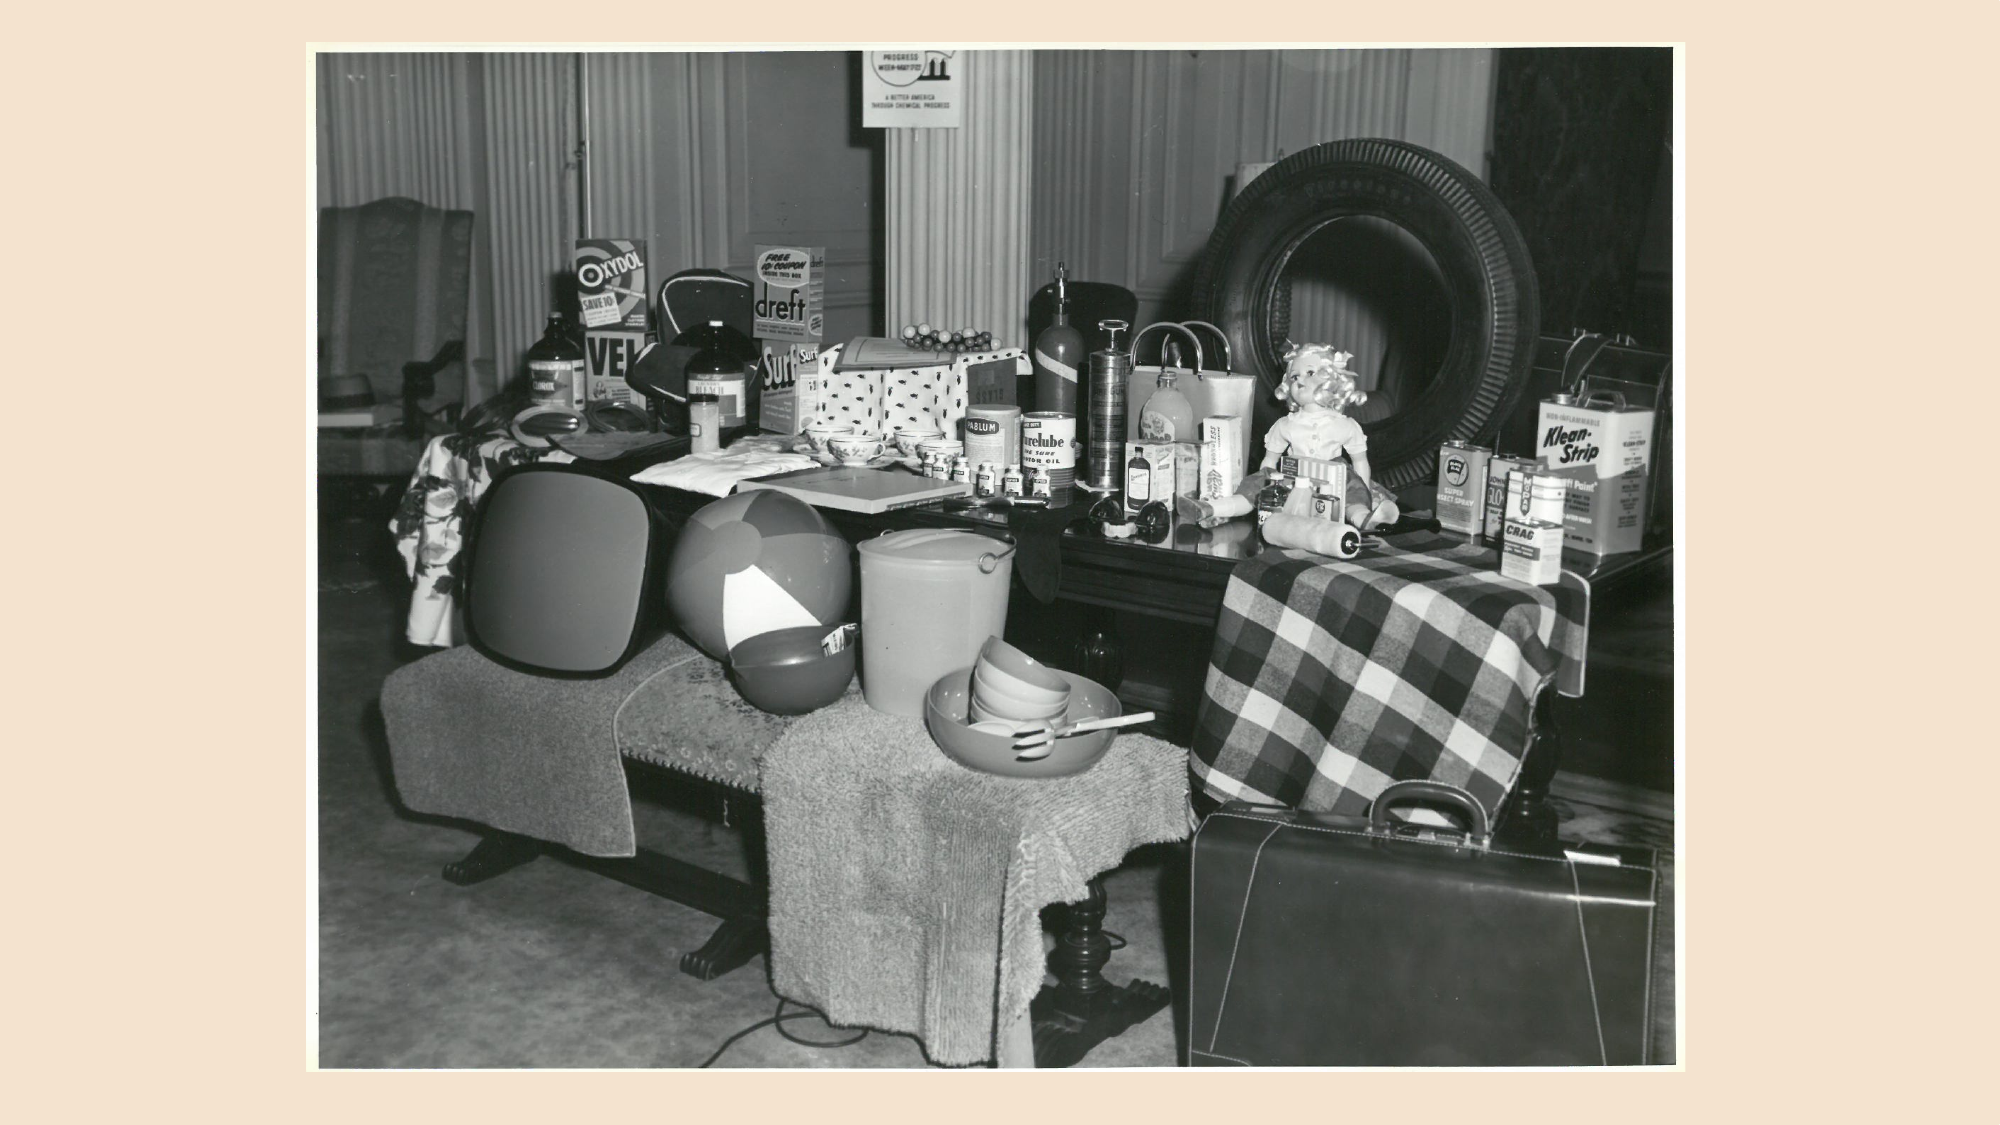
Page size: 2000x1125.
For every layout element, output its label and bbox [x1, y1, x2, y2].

picture [306, 42, 1686, 1072]
